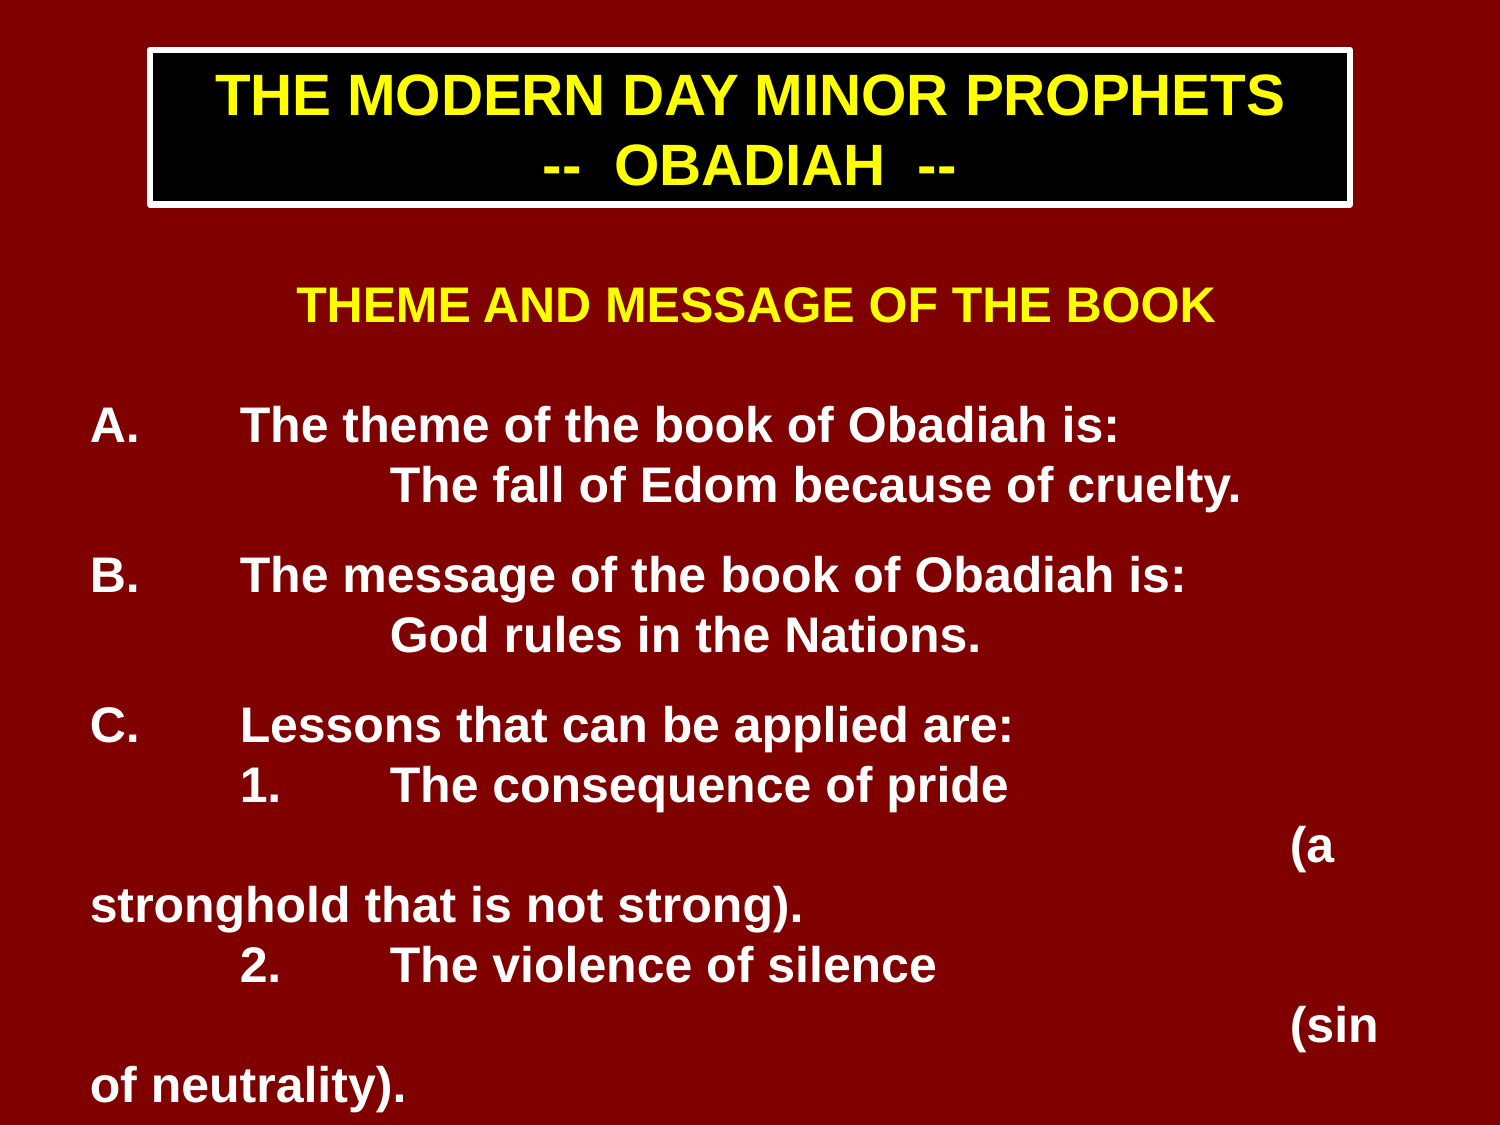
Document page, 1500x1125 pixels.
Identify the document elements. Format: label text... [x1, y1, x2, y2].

text_box THEME AND MESSAGE OF THE BOOK A. The theme of the book of Obadiah is: The fall of Edom because of cruelty. B. The message of the book of Obadiah is: God rules in the Nations. C. Lessons that can be applied are: 1. The consequence of pride (a stronghold that is not strong). 2. The violence of silence (sin of neutrality). [74, 265, 1438, 1121]
text_box THE MODERN DAY MINOR PROPHETS -- OBADIAH -- [149, 49, 1350, 205]
